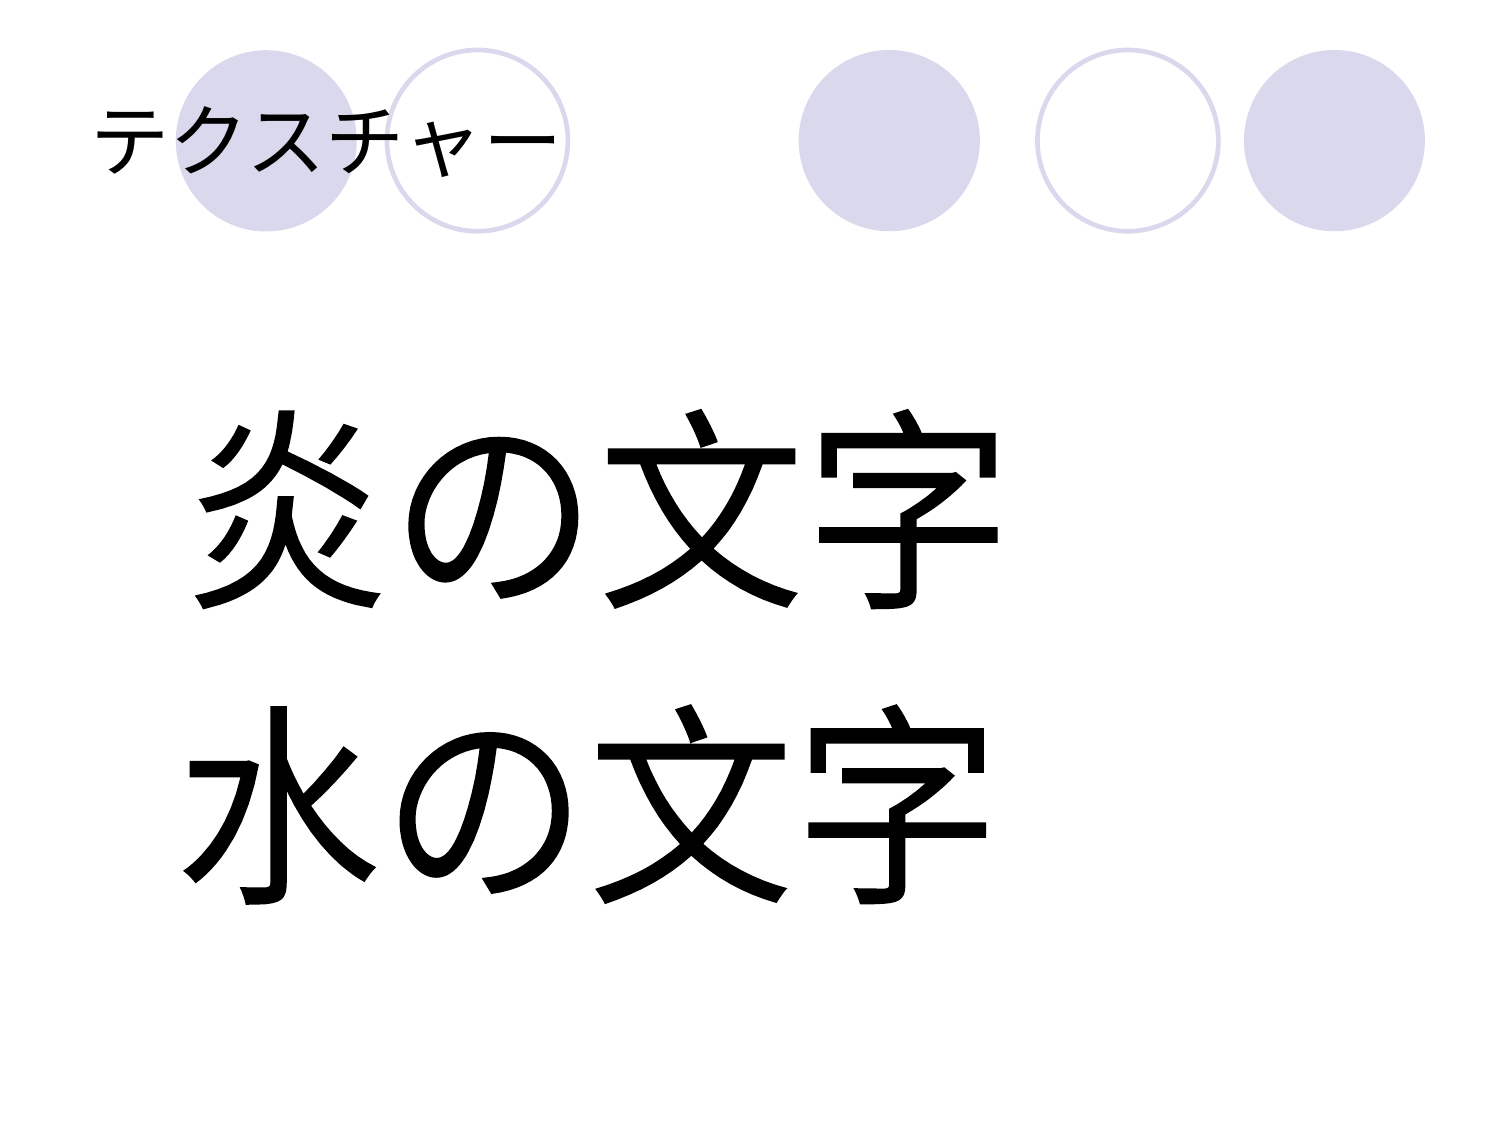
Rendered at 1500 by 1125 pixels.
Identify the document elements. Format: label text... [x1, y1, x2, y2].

title テクスチャー [74, 44, 1426, 233]
